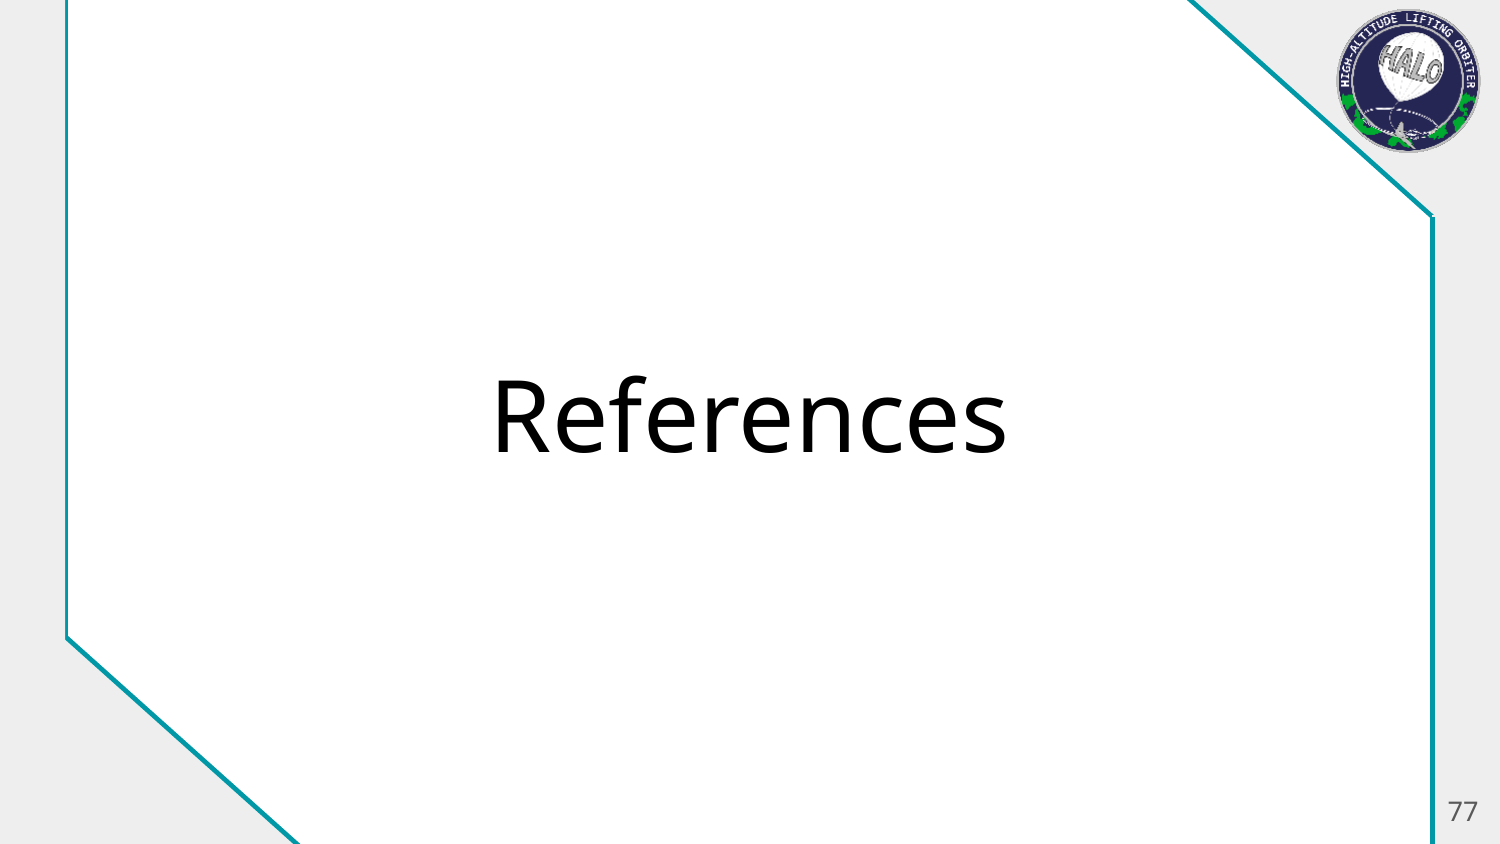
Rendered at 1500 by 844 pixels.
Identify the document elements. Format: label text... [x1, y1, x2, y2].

list References [0, 337, 1500, 514]
slide_number 77 [1403, 779, 1494, 844]
picture [1335, 8, 1481, 154]
